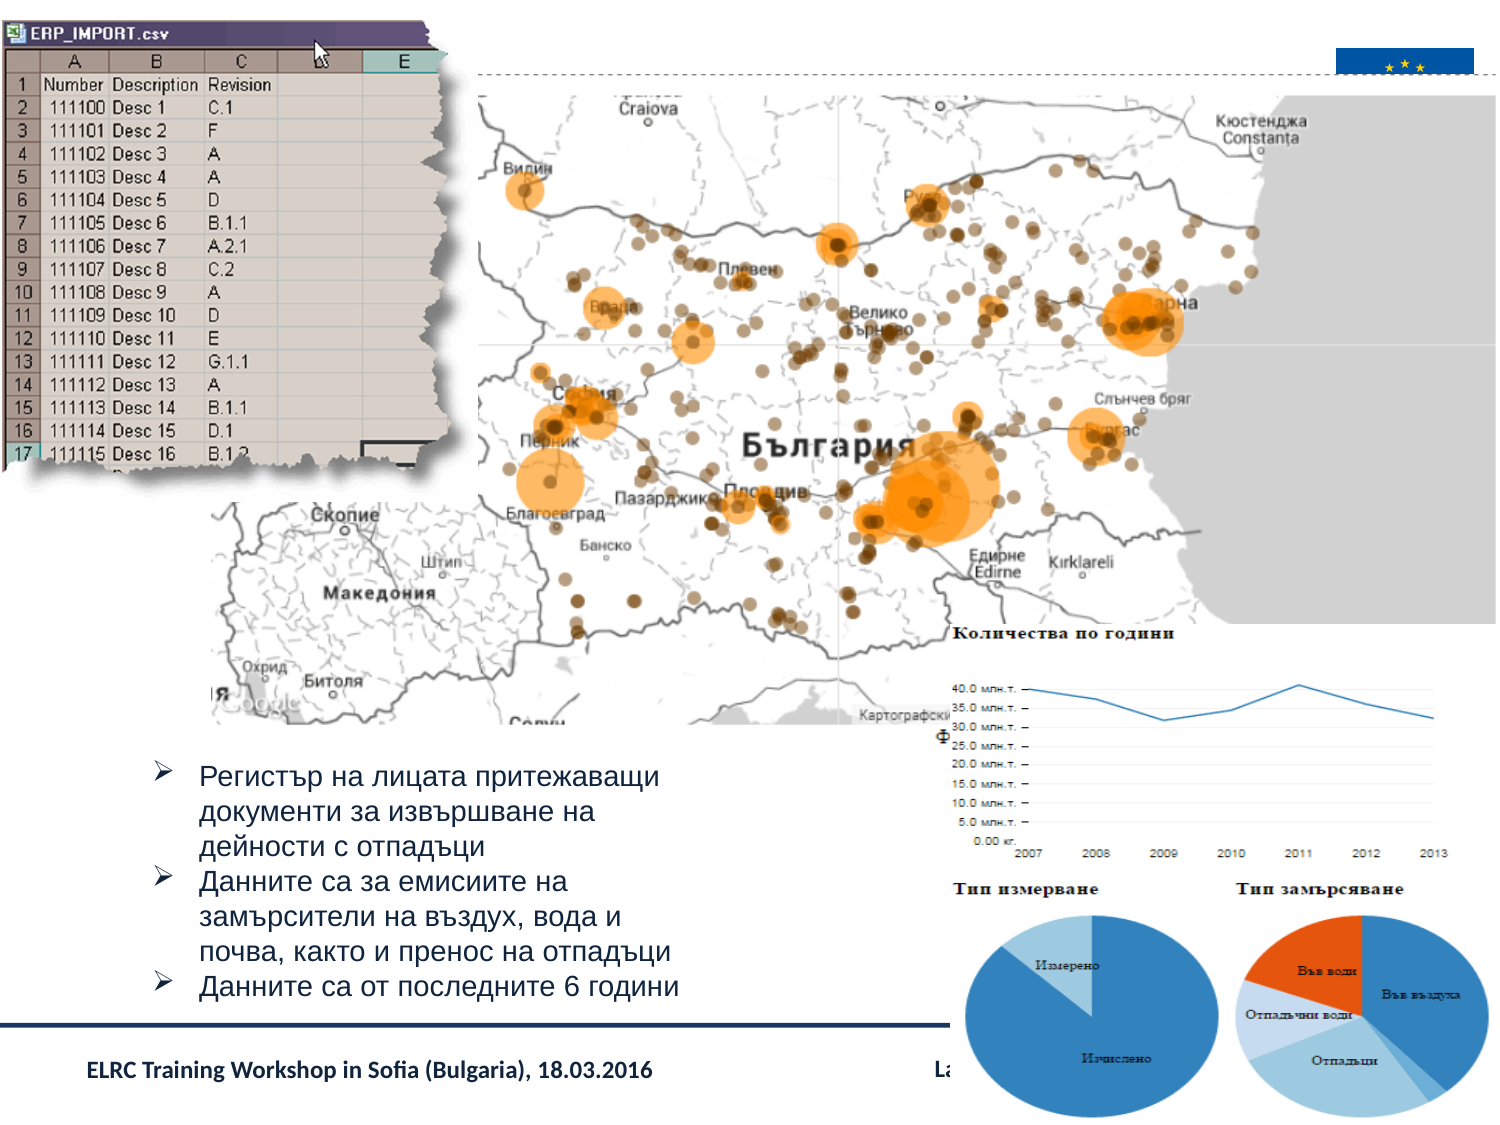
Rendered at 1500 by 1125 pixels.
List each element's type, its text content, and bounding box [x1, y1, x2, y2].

text_box Регистър на лицата притежаващи документи за извършване на дейности с отпадъци Данните са за емисиите на замърсители на въздух, вода и почва, както и пренос на отпадъци Данните са от последните 6 години [137, 749, 716, 1010]
picture [2, 20, 1500, 1123]
